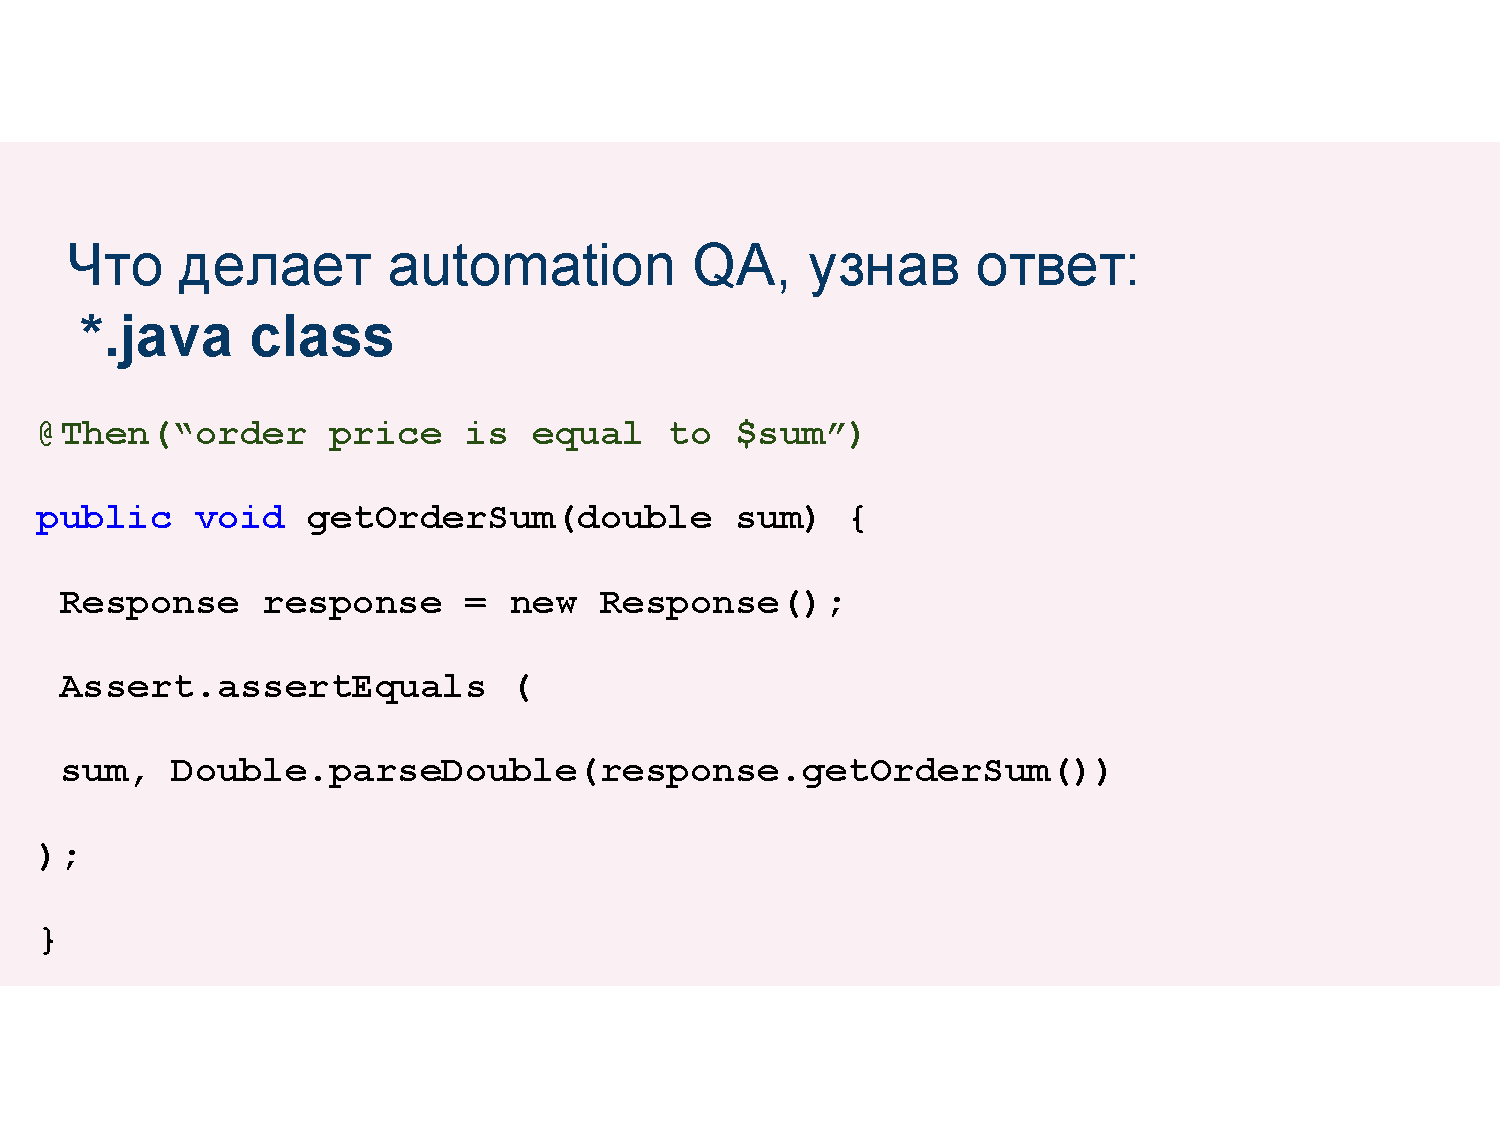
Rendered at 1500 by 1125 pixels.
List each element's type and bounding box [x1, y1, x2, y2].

picture [0, 141, 1500, 987]
